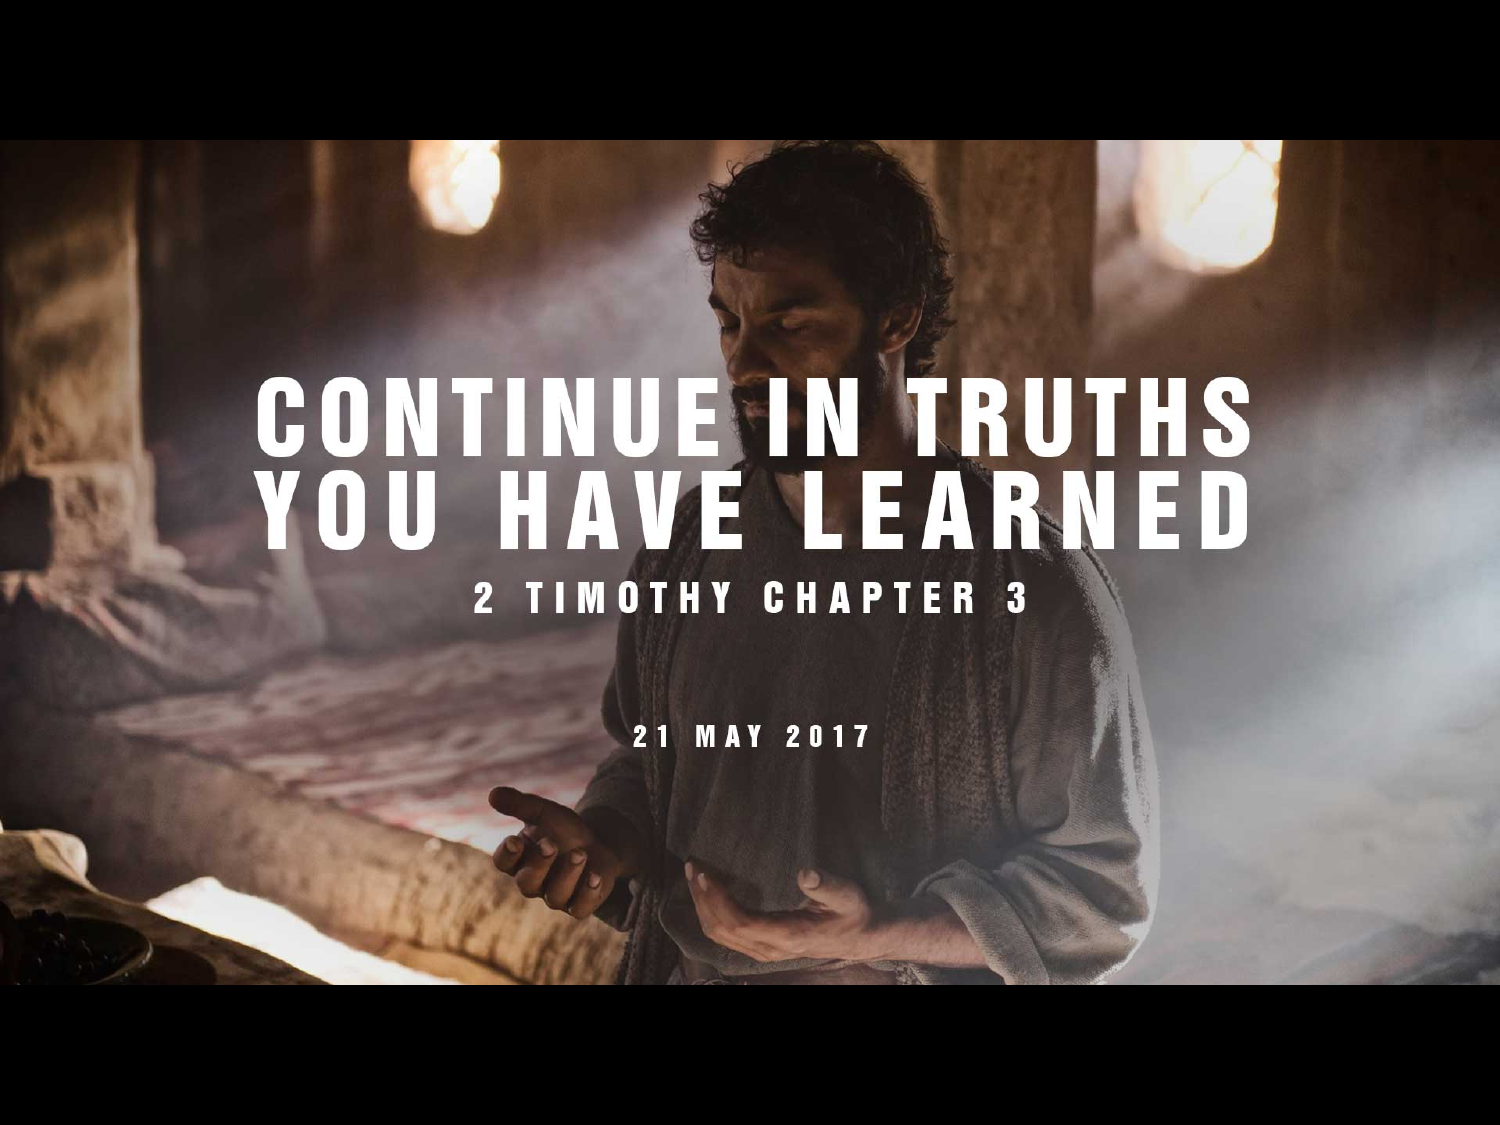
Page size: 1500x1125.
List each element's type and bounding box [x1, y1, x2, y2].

picture [0, 140, 1500, 985]
